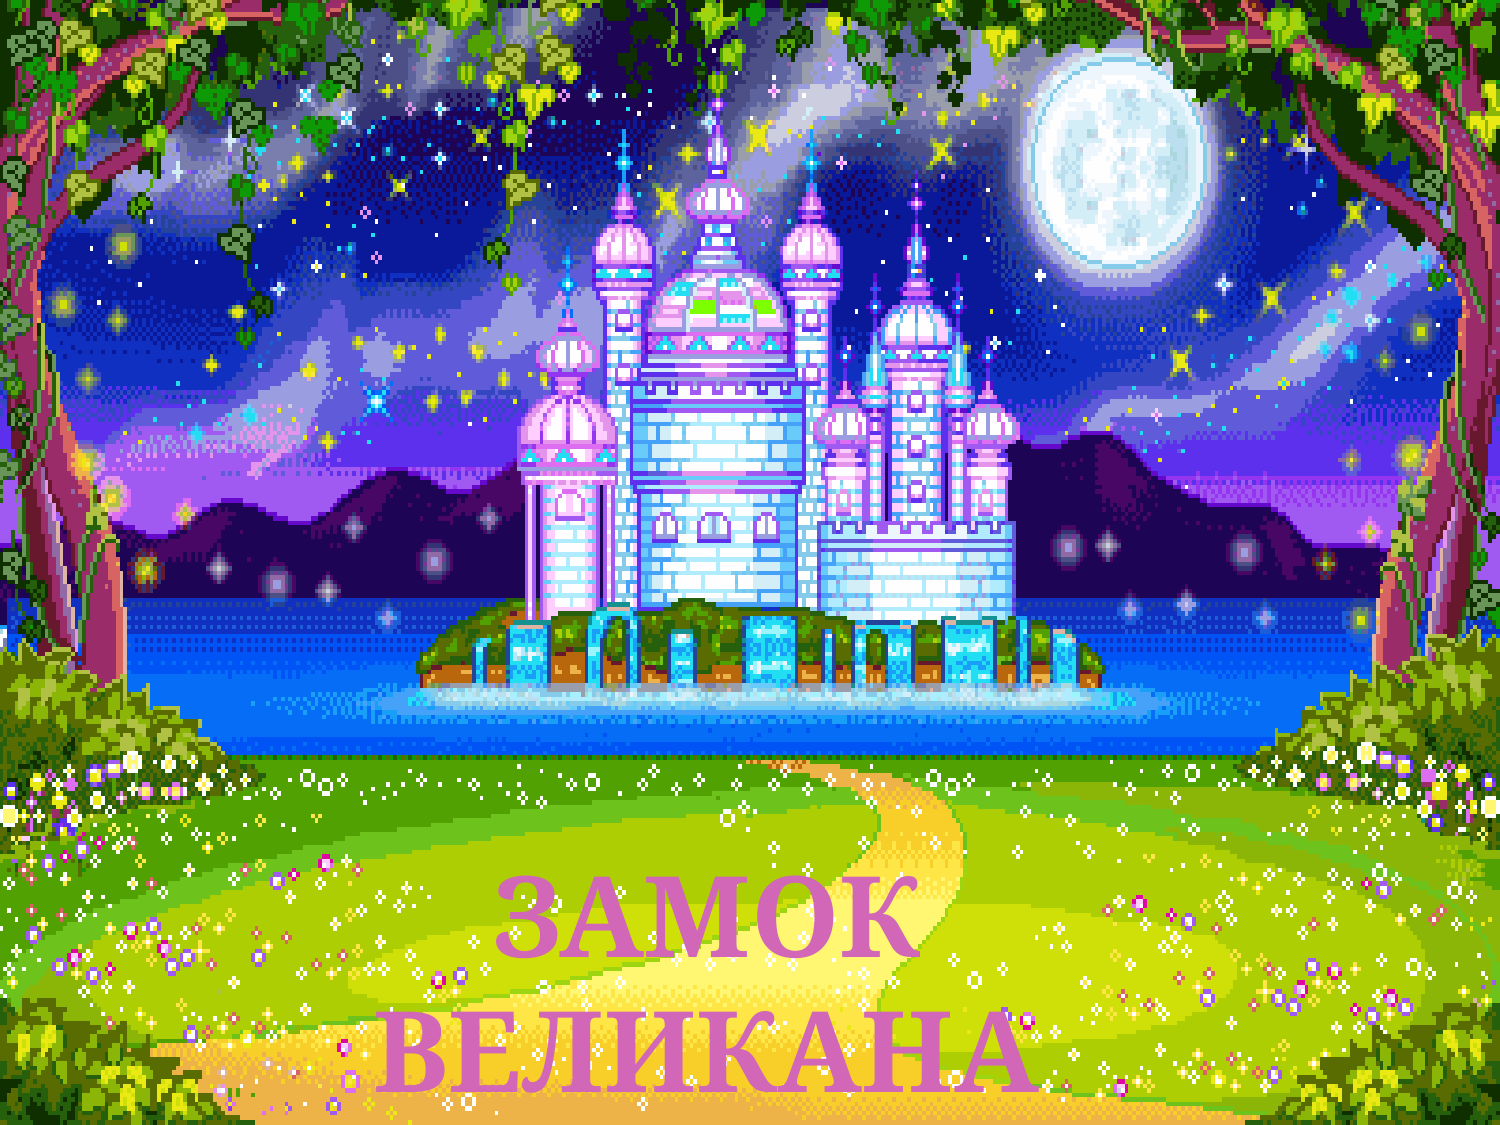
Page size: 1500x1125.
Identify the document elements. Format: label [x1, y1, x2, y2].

text_box [0, 0, 1500, 1125]
